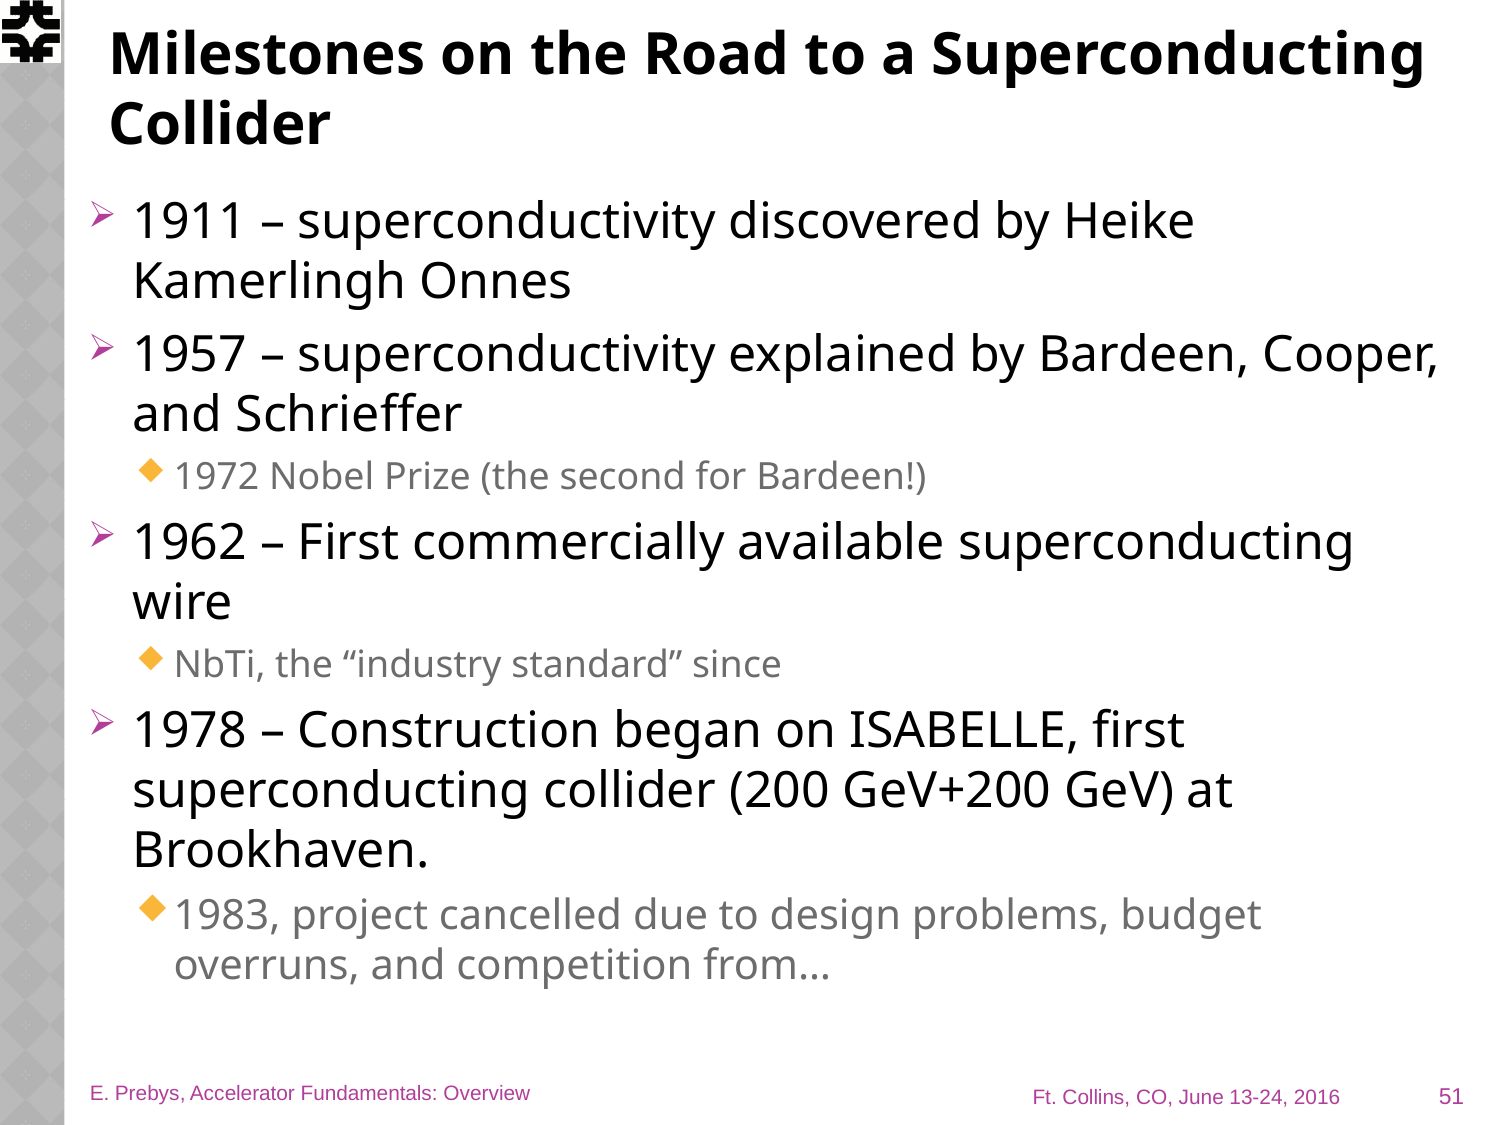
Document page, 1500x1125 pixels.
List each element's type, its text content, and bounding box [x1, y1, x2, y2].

text_box [0, 0, 65, 1125]
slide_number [827, 1077, 1355, 1110]
list 1911 – superconductivity discovered by Heike Kamerlingh Onnes 1957 – superconductivity explained by Bardeen, Cooper, and Schrieffer 1972 Nobel Prize (the second for Bardeen!) 1962 – First commercially available superconducting wire NbTi, the “industry standard” since 1978 – Construction began on ISABELLE, first superconducting collider (200 GeV+200 GeV) at Brookhaven. 1983, project cancelled due to design problems, budget overruns, and competition from… [72, 180, 1463, 1093]
footer E. Prebys, Accelerator Fundamentals: Overview [75, 1075, 709, 1105]
picture [0, 0, 61, 63]
slide_number 51 [1367, 1071, 1465, 1110]
title Milestones on the Road to a Superconducting Collider [101, 83, 1457, 157]
